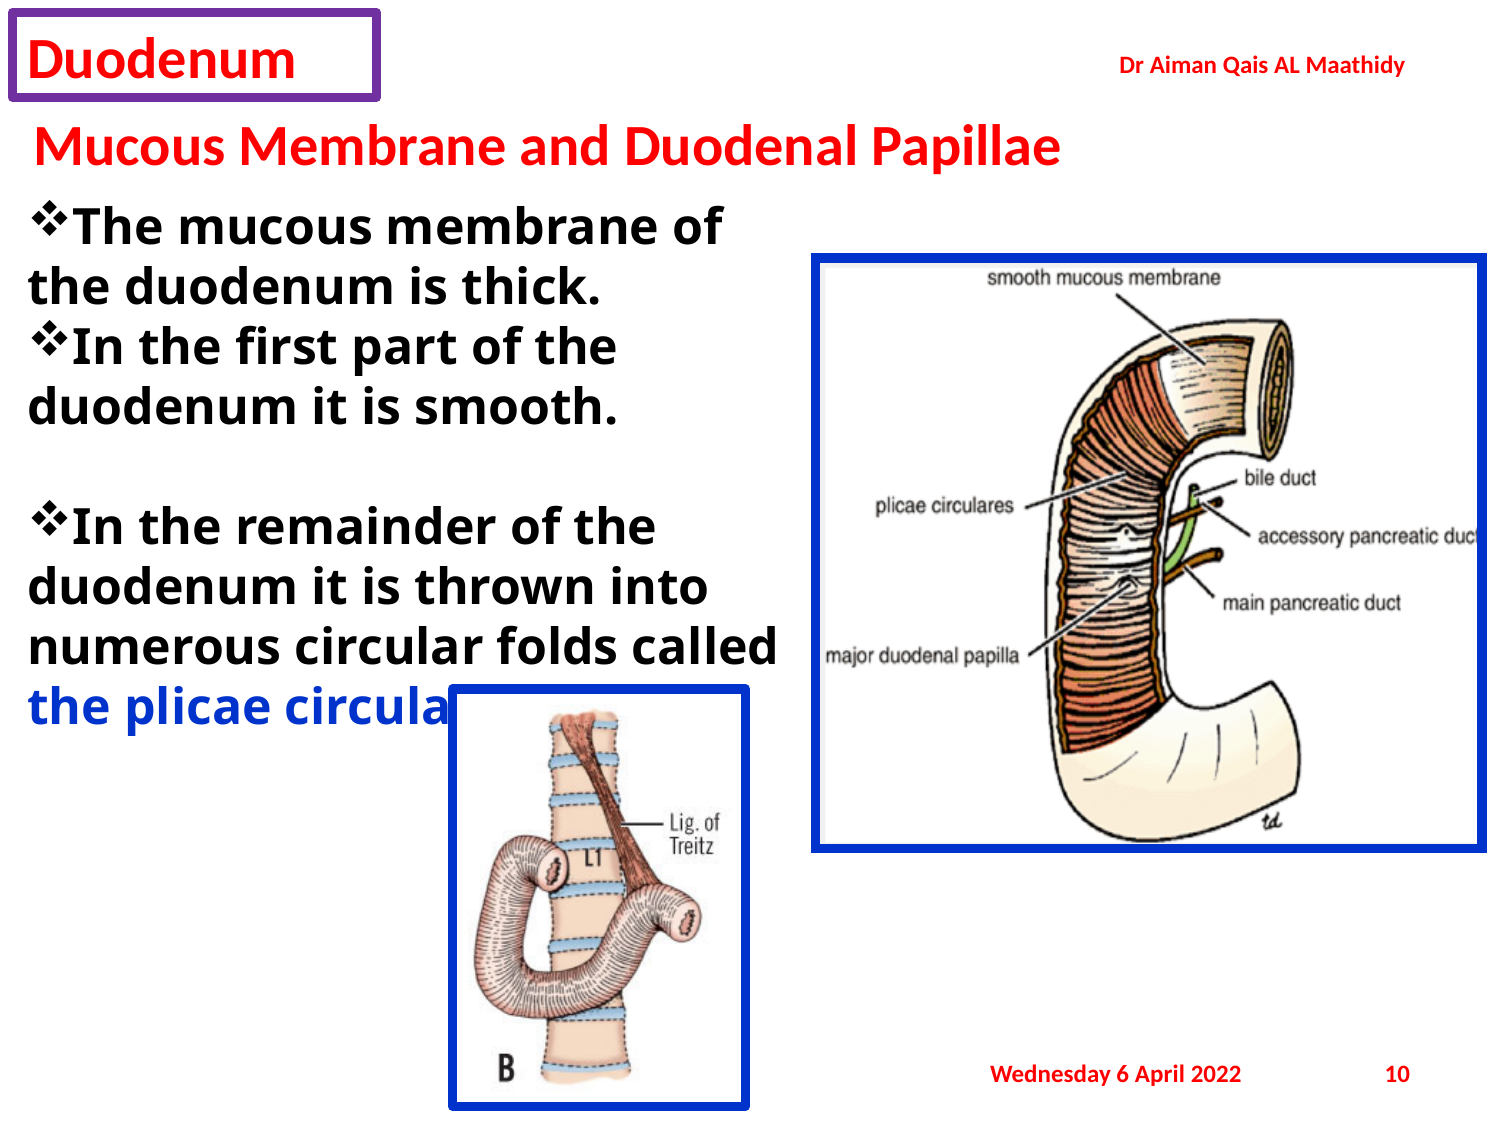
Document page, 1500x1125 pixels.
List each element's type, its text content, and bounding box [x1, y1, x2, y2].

text_box The mucous membrane of the duodenum is thick. In the first part of the duodenum it is smooth. In the remainder of the duodenum it is thrown into numerous circular folds called the plicae circulares. [12, 187, 821, 803]
picture [456, 693, 742, 1102]
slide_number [975, 1042, 1074, 1103]
text_box Mucous Membrane and Duodenal Papillae [18, 99, 1077, 185]
slide_number 10 [1074, 1042, 1425, 1103]
footer Dr Aiman Qais AL Maathidy [1025, 33, 1500, 94]
text_box Duodenum [12, 12, 377, 98]
picture [819, 262, 1478, 844]
